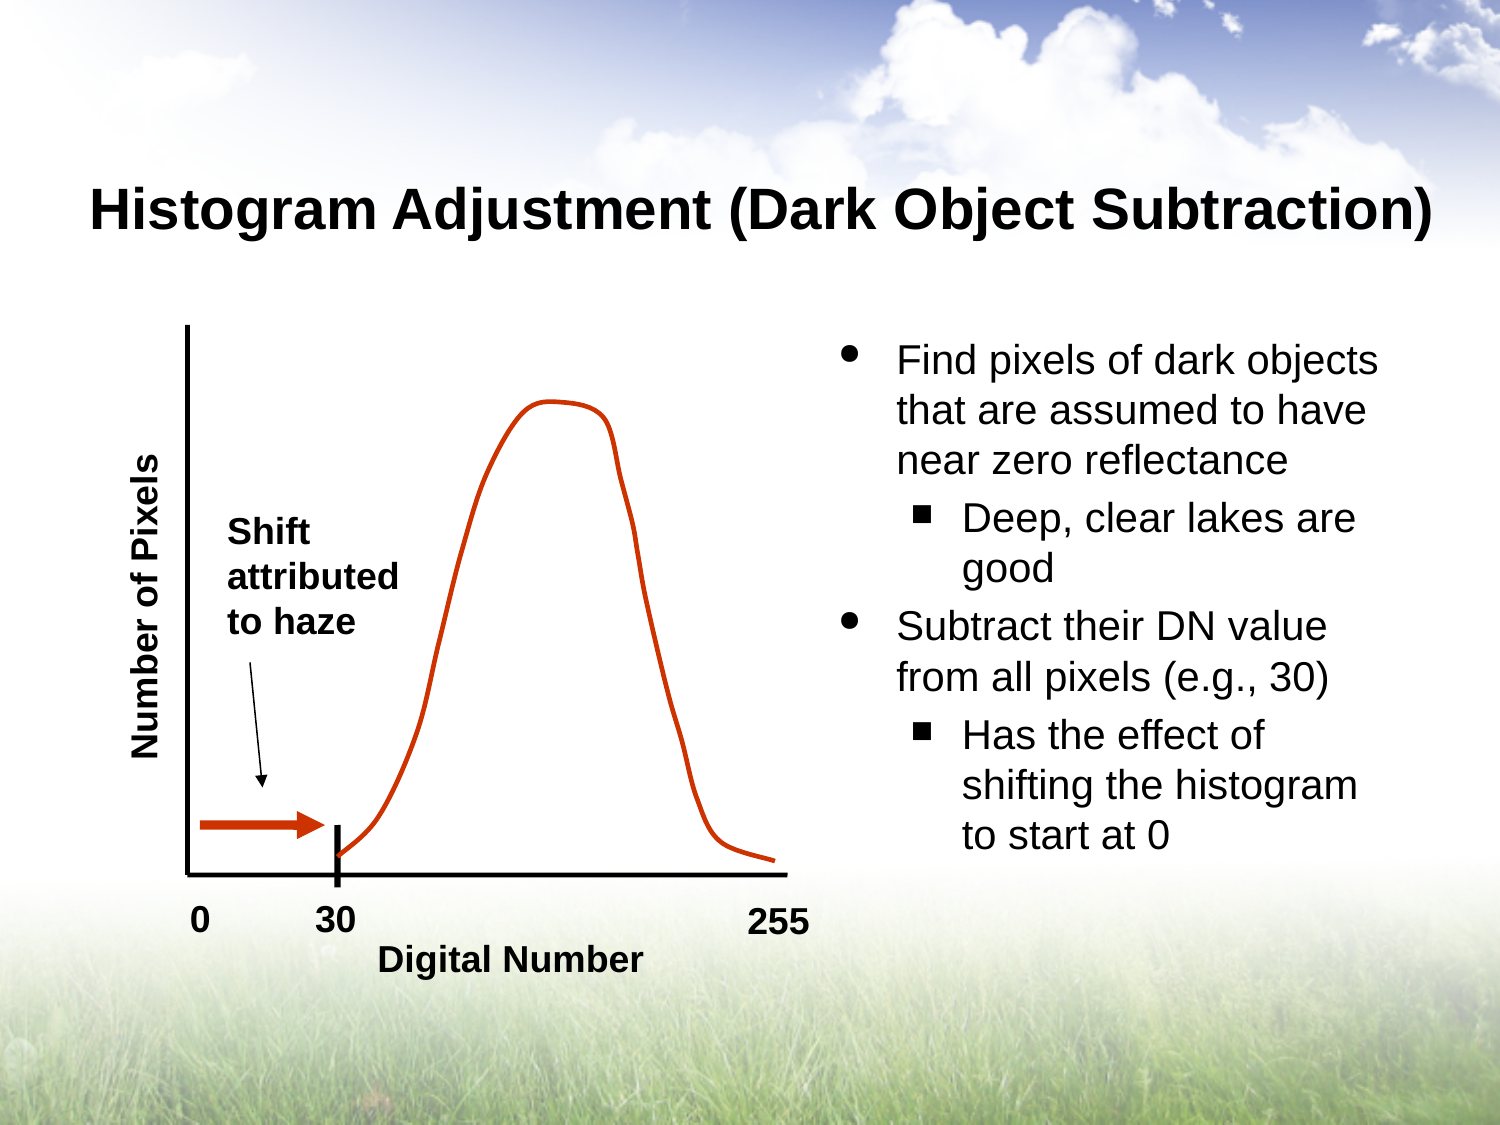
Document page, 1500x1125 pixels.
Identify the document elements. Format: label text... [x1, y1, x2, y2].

text_box Digital Number [362, 927, 660, 987]
title Histogram Adjustment (Dark Object Subtraction) [62, 112, 1463, 300]
text_box 0 [175, 887, 226, 948]
picture [0, 0, 1500, 1125]
text_box [199, 818, 325, 832]
text_box Shift attributed to haze [212, 499, 450, 650]
text_box Number of Pixels [112, 412, 173, 775]
text_box 255 [732, 889, 825, 950]
text_box [337, 401, 775, 862]
text_box [249, 662, 268, 788]
list Find pixels of dark objects that are assumed to have near zero reflectance Deep, clear lakes are good Subtract their DN value from all pixels (e.g., 30) Has the effect of shifting the histogram to start at 0 [825, 324, 1413, 1025]
text_box 30 [300, 887, 372, 948]
